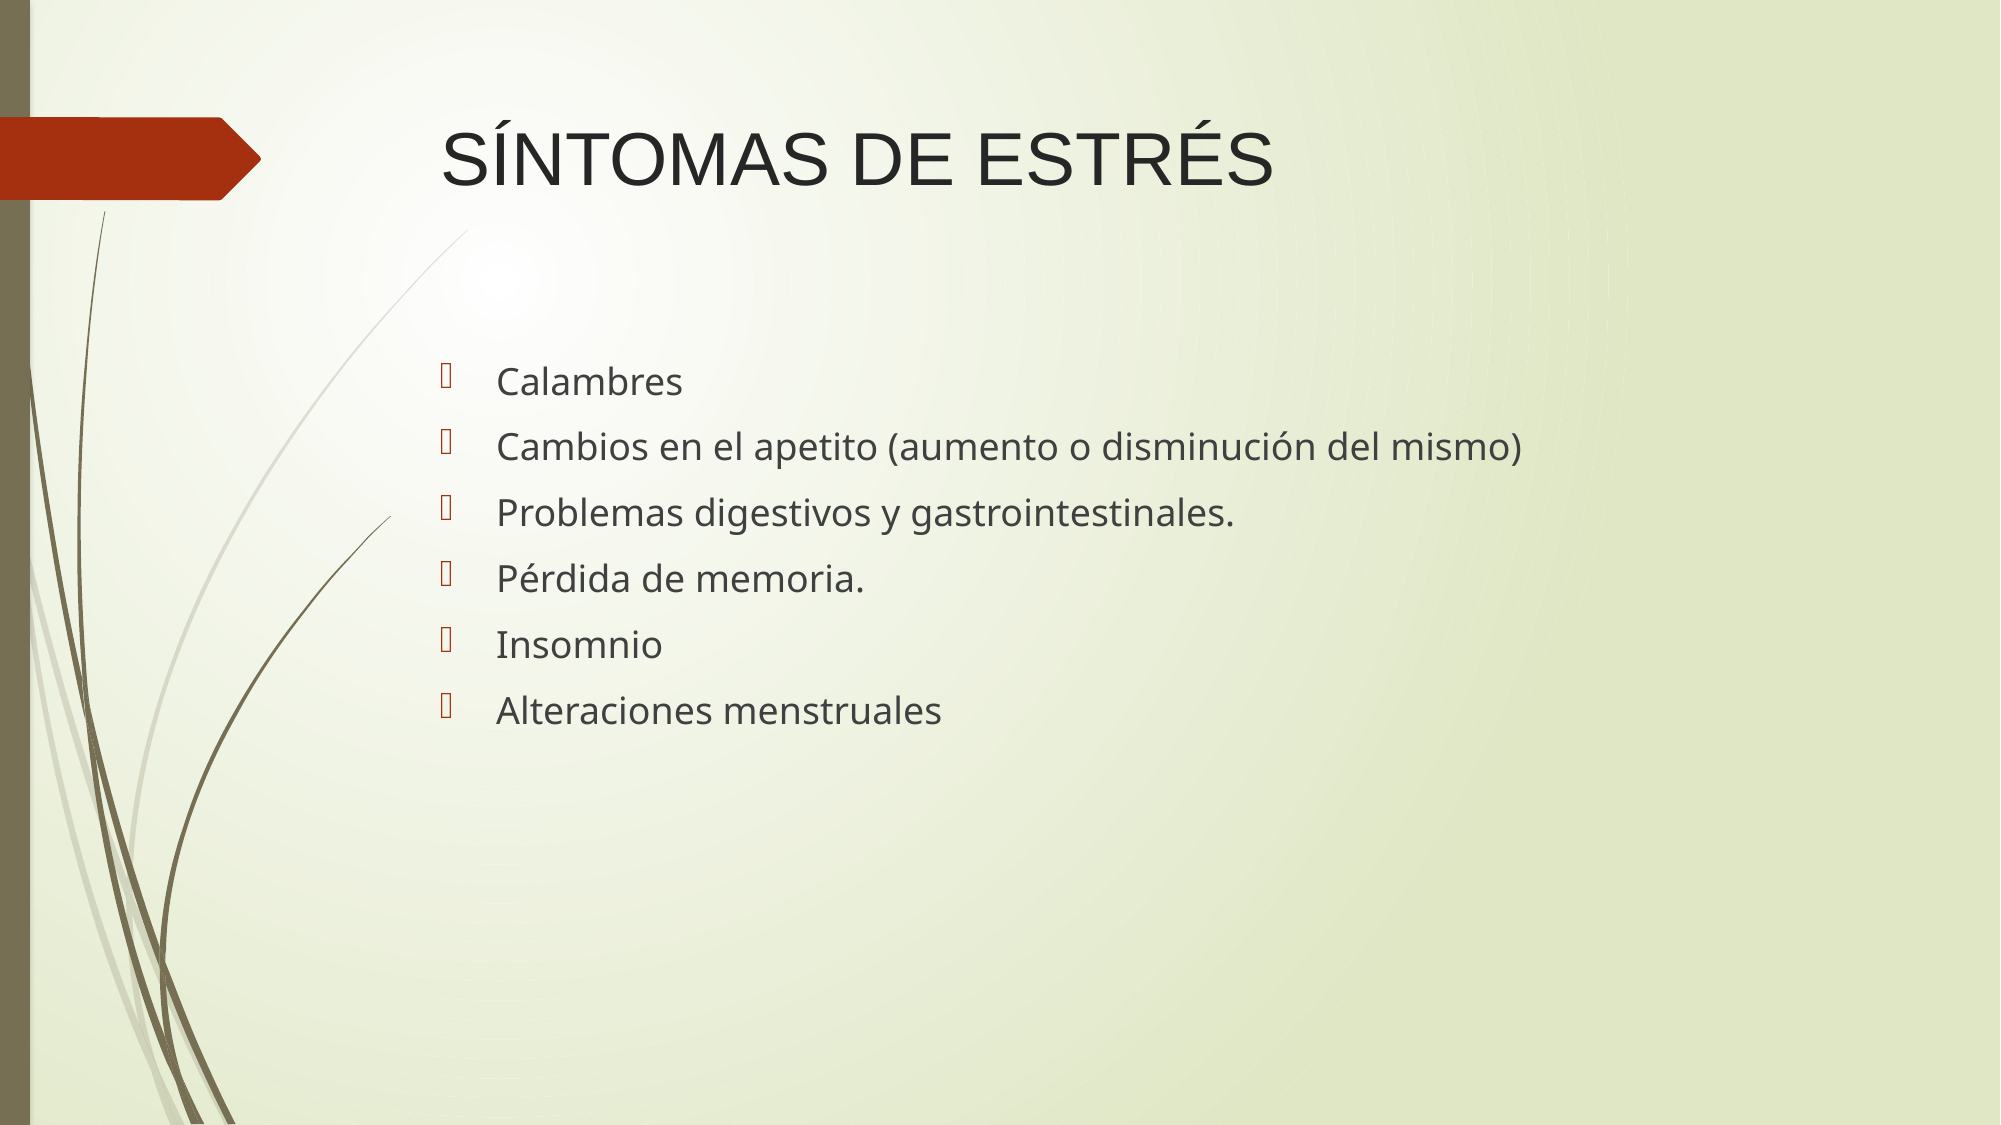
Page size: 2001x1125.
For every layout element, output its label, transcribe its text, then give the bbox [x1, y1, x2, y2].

title SÍNTOMAS DE ESTRÉS [425, 102, 1888, 313]
list Calambres Cambios en el apetito (aumento o disminución del mismo) Problemas digestivos y gastrointestinales. Pérdida de memoria. Insomnio Alteraciones menstruales [424, 350, 1888, 970]
